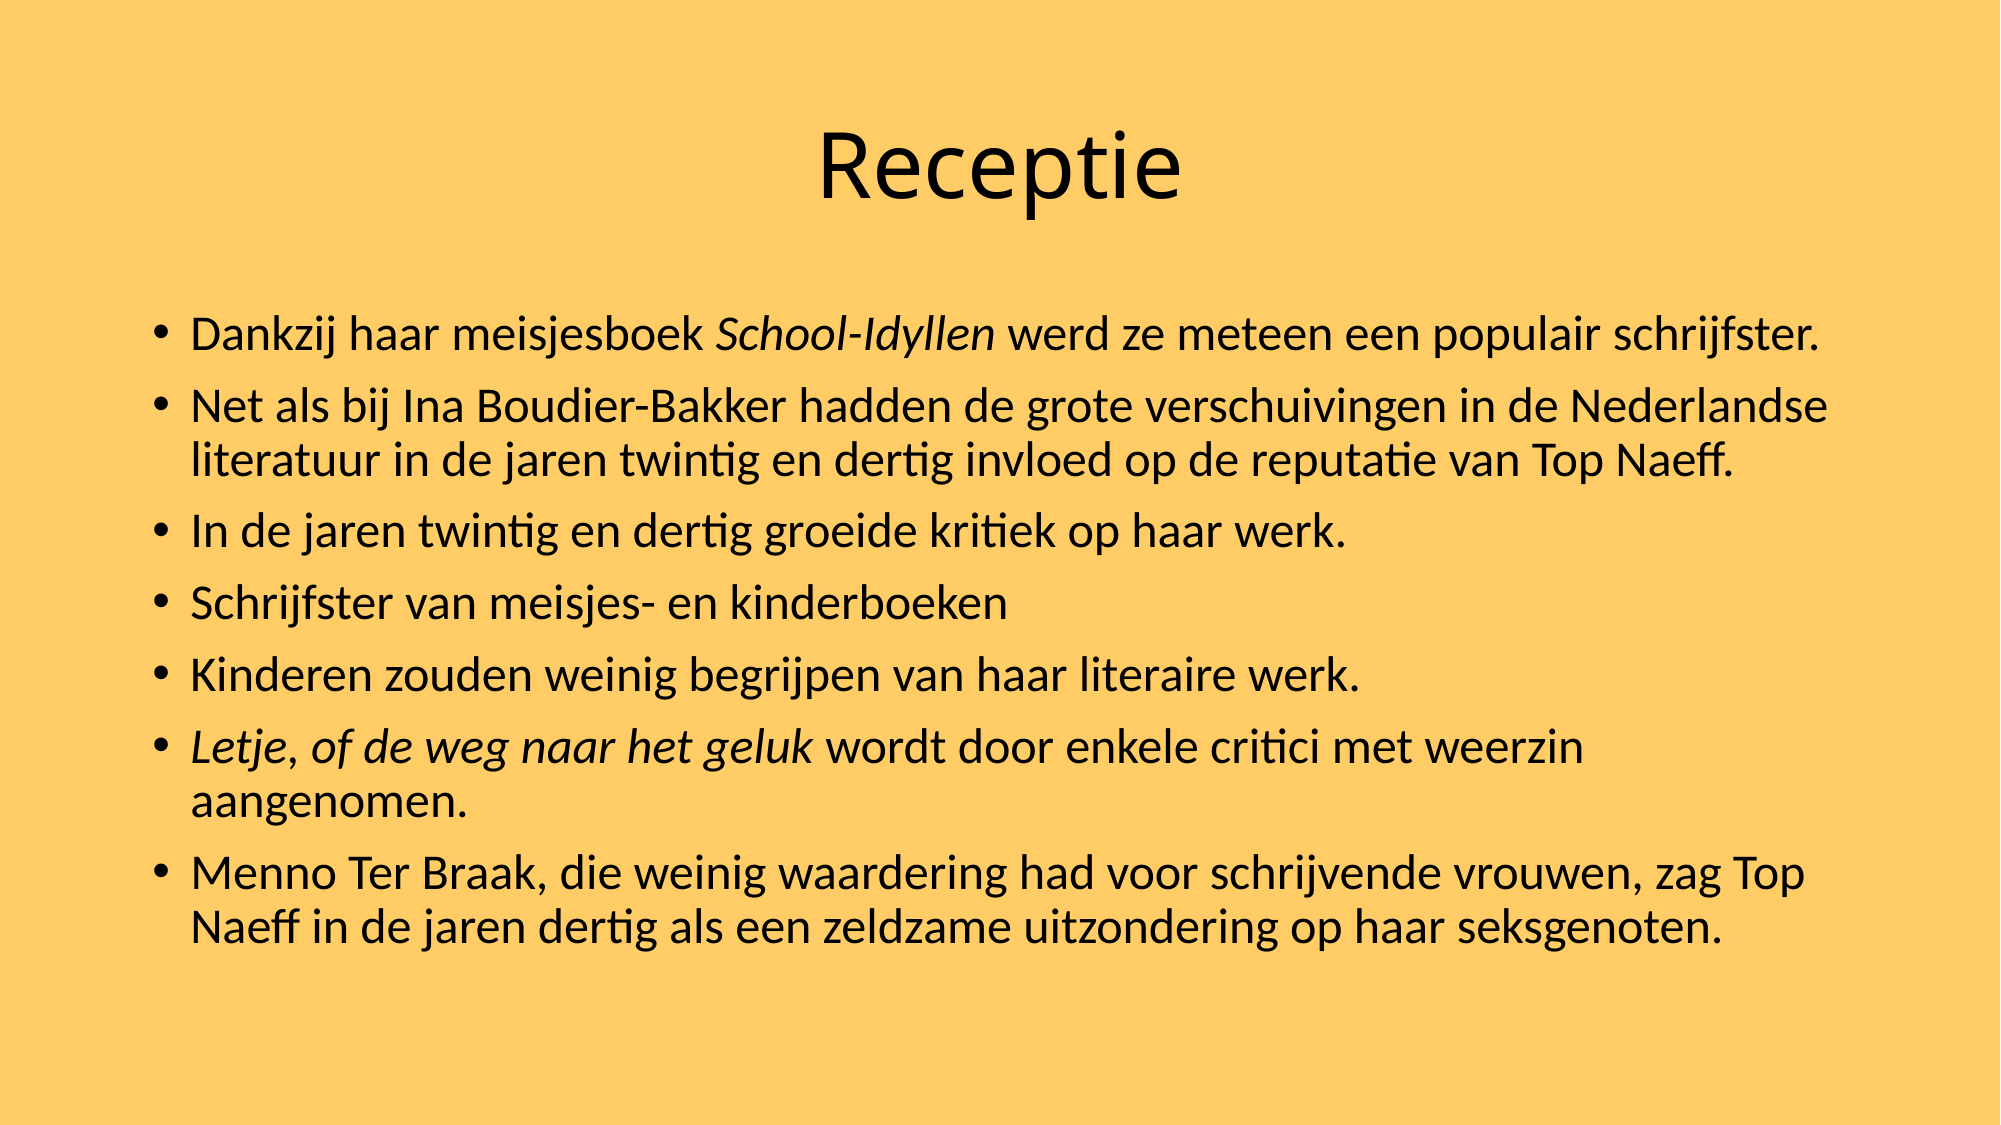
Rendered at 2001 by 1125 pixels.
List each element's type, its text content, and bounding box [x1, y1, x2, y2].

title Receptie [137, 59, 1863, 278]
list Dankzij haar meisjesboek School-Idyllen werd ze meteen een populair schrijfster. Net als bij Ina Boudier-Bakker hadden de grote verschuivingen in de Nederlandse literatuur in de jaren twintig en dertig invloed op de reputatie van Top Naeff. In de jaren twintig en dertig groeide kritiek op haar werk. Schrijfster van meisjes- en kinderboeken Kinderen zouden weinig begrijpen van haar literaire werk. Letje, of de weg naar het geluk wordt door enkele critici met weerzin aangenomen. Menno Ter Braak, die weinig waardering had voor schrijvende vrouwen, zag Top Naeff in de jaren dertig als een zeldzame uitzondering op haar seksgenoten. [137, 299, 1863, 1014]
